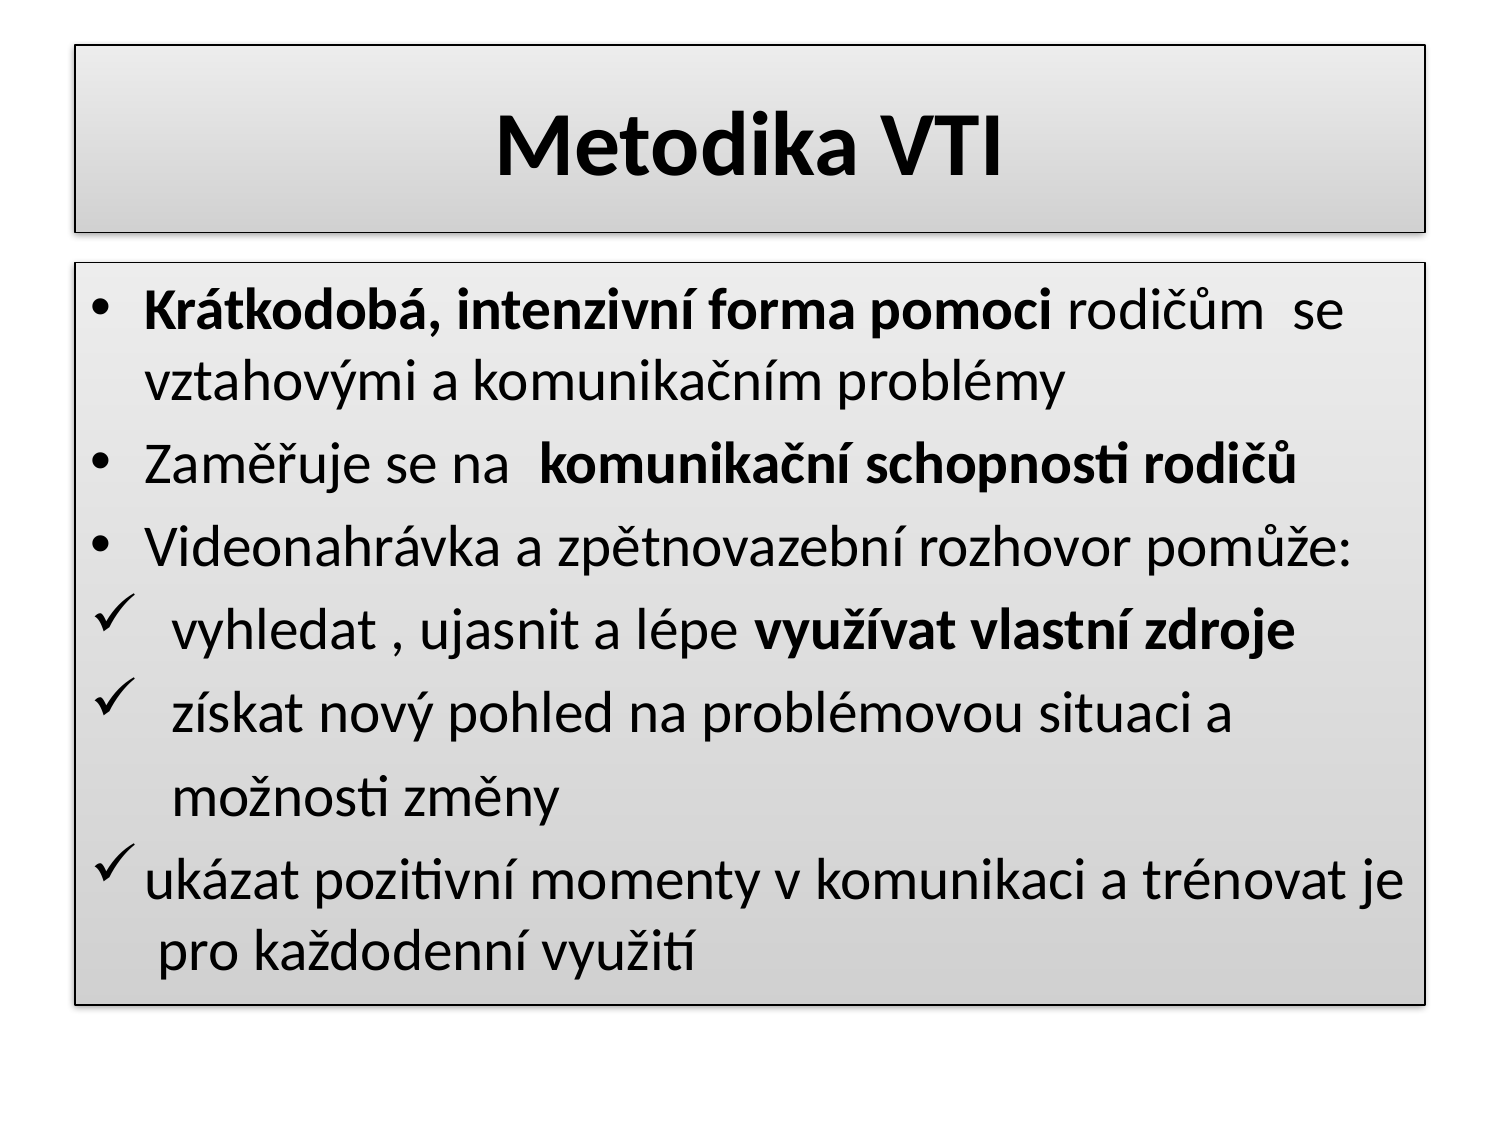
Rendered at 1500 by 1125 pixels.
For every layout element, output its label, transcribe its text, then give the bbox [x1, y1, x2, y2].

list Krátkodobá, intenzivní forma pomoci rodičům se vztahovými a komunikačním problémy Zaměřuje se na komunikační schopnosti rodičů Videonahrávka a zpětnovazební rozhovor pomůže: vyhledat , ujasnit a lépe využívat vlastní zdroje získat nový pohled na problémovou situaci a možnosti změny ukázat pozitivní momenty v komunikaci a trénovat je pro každodenní využití [74, 262, 1426, 1006]
title Metodika VTI [74, 44, 1426, 233]
